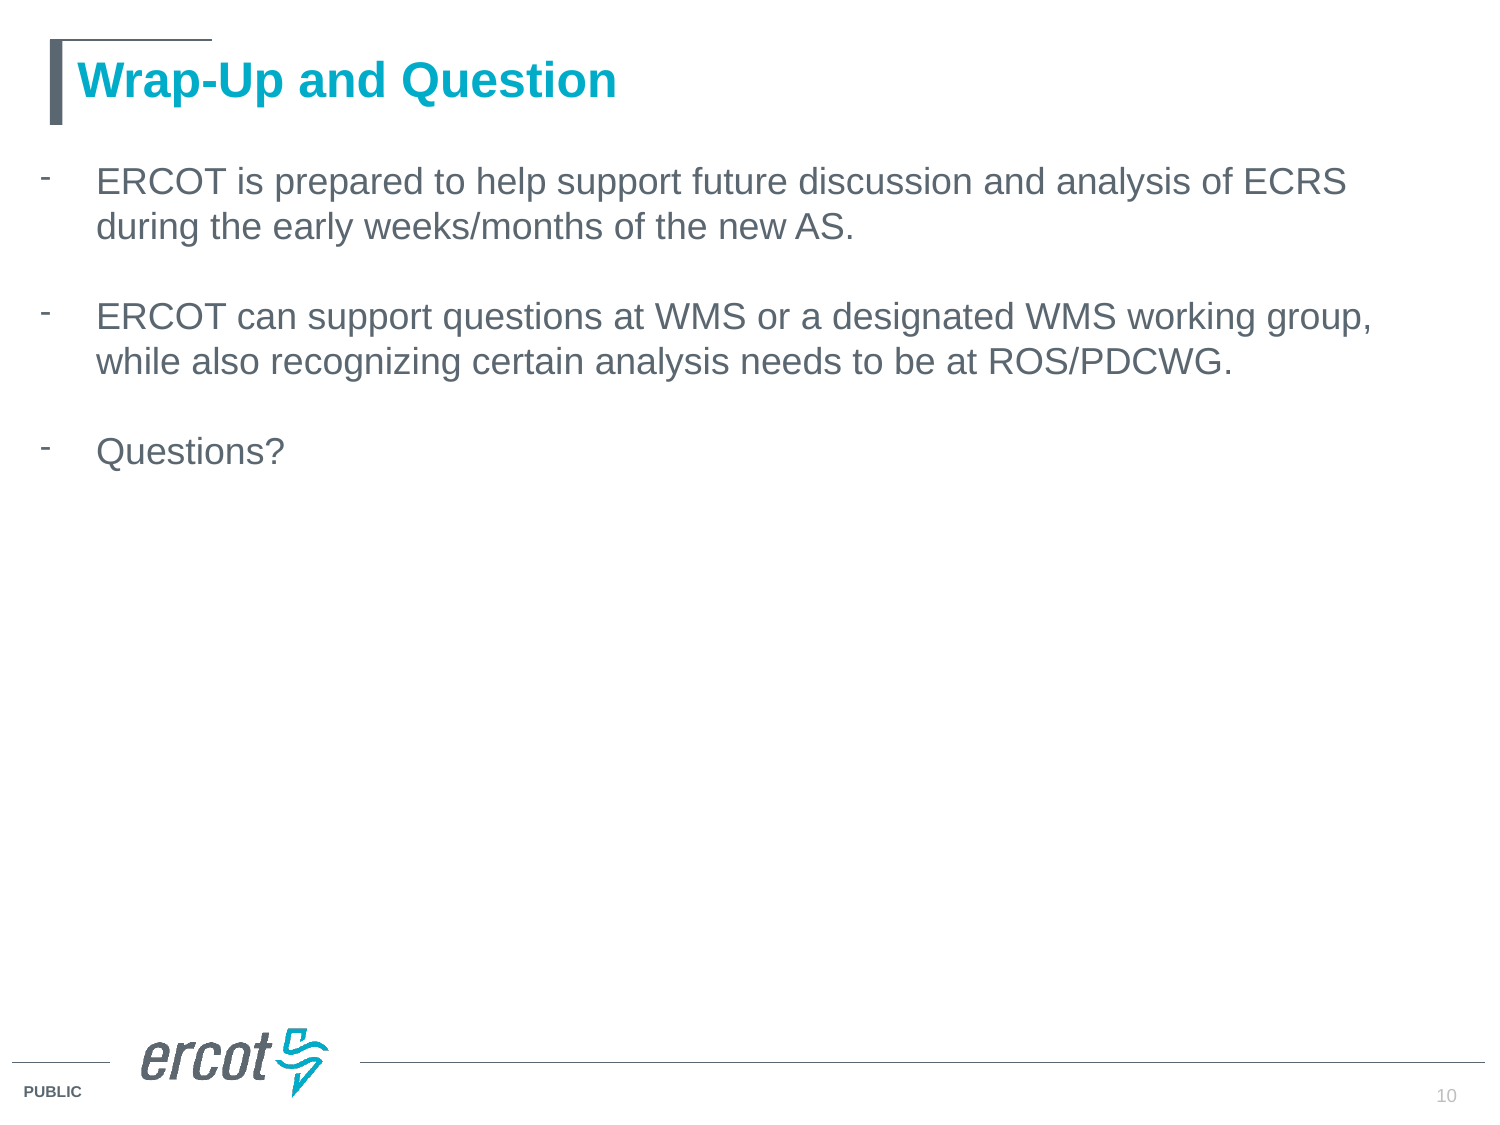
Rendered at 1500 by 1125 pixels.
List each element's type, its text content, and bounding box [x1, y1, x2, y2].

title Wrap-Up and Question [62, 39, 1450, 163]
list ERCOT is prepared to help support future discussion and analysis of ECRS during the early weeks/months of the new AS. ERCOT can support questions at WMS or a designated WMS working group, while also recognizing certain analysis needs to be at ROS/PDCWG. Questions? [24, 149, 1425, 778]
picture [137, 1024, 332, 1100]
